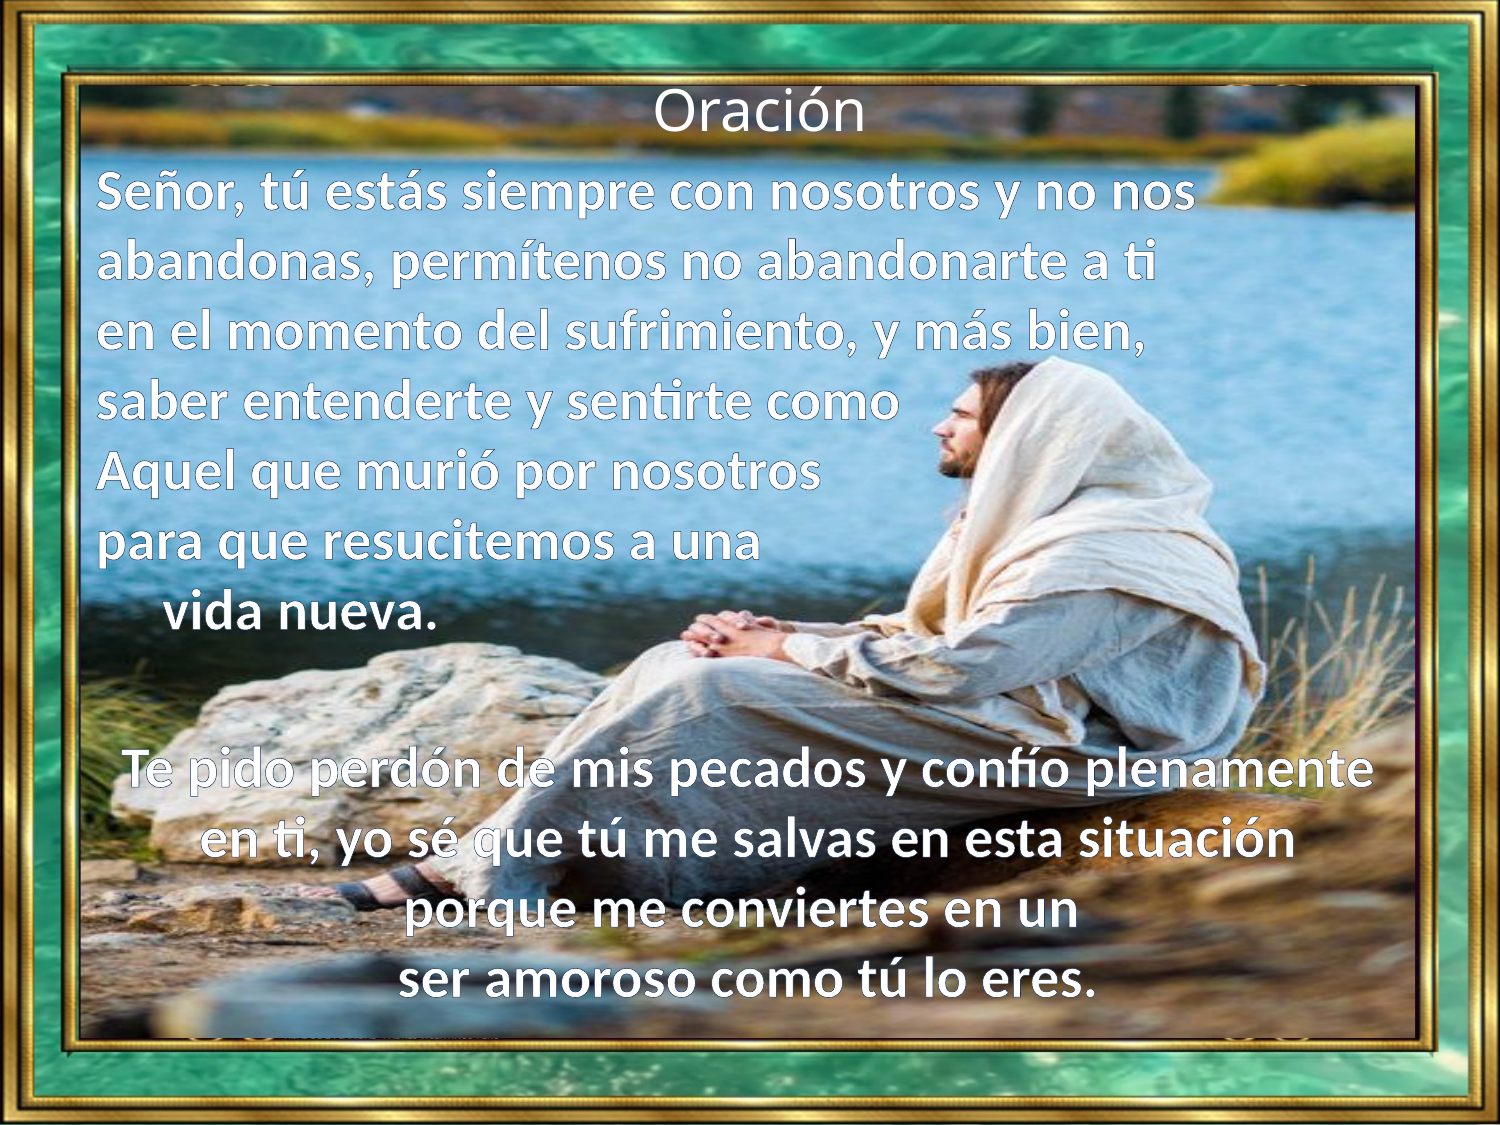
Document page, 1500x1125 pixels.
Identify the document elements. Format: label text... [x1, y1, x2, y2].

text_box Oración [637, 65, 926, 86]
picture [0, 0, 1500, 1125]
